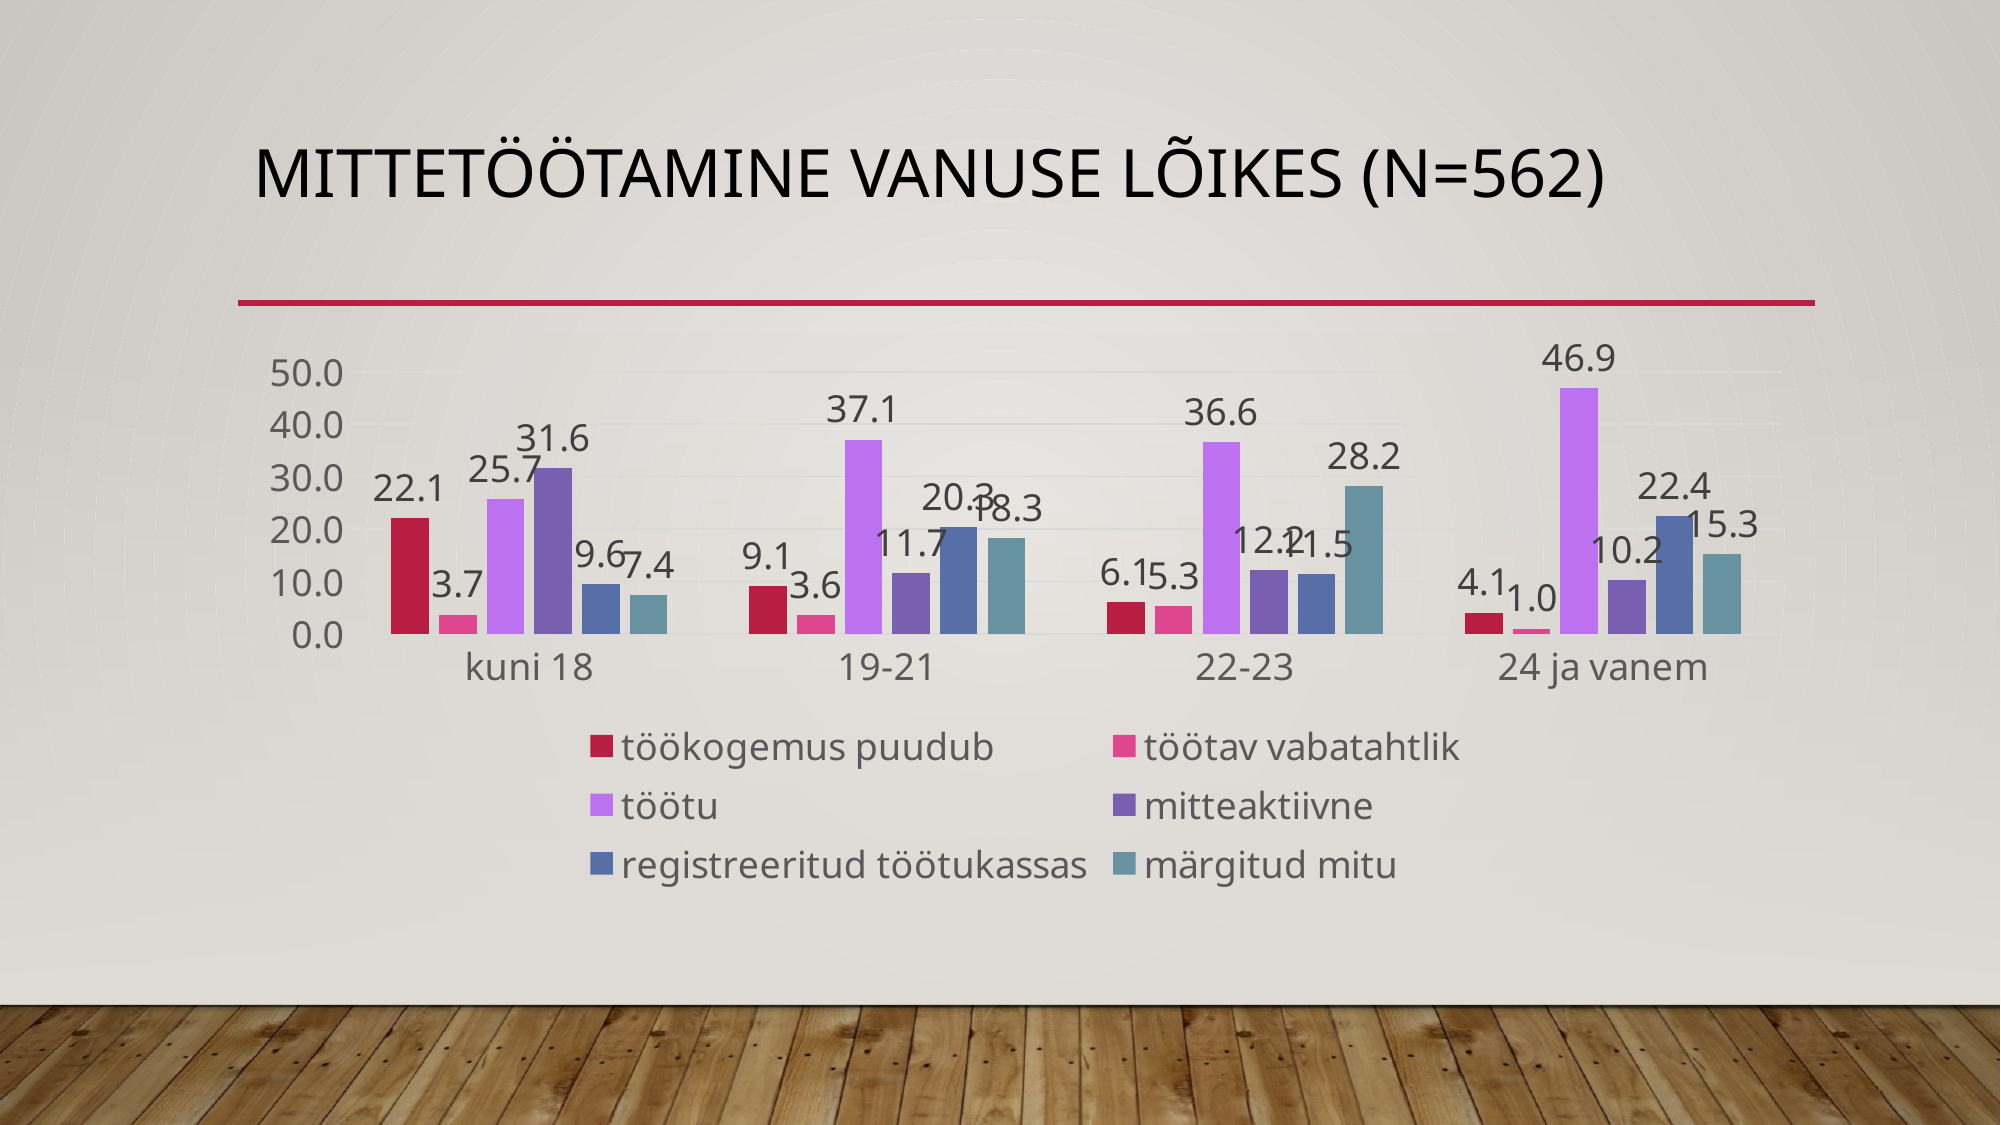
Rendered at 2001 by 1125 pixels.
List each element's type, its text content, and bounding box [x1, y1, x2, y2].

title Mittetöötamine vanuse lõikes (n=562) [238, 131, 1814, 305]
chart [237, 330, 1814, 897]
picture [0, 1005, 2000, 1125]
